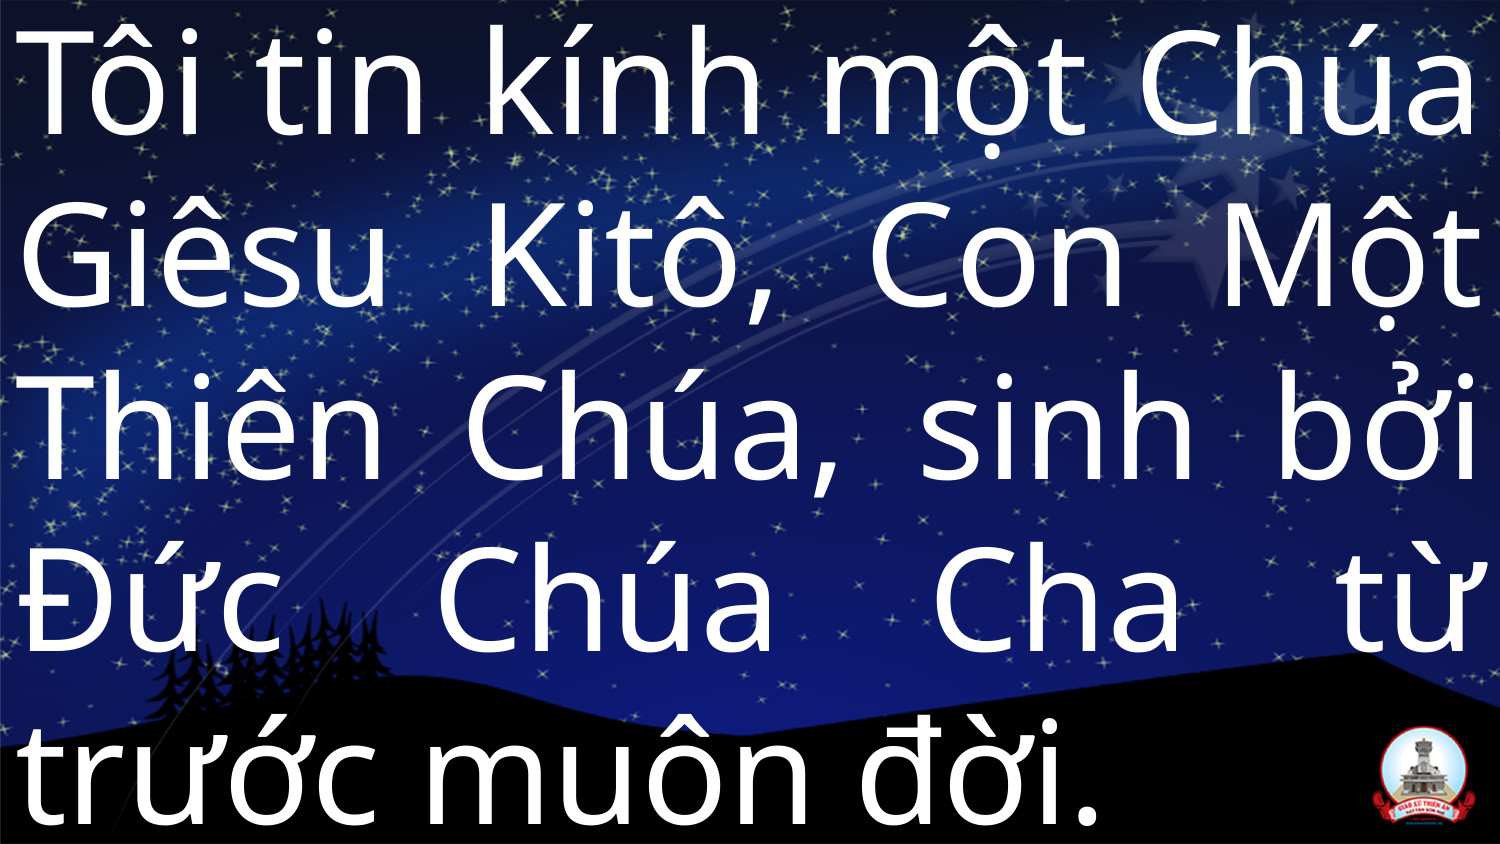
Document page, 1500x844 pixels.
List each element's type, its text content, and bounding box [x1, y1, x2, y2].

title Tôi tin kính một Chúa Giêsu Kitô, Con Một Thiên Chúa, sinh bởi Đức Chúa Cha từ trước muôn đời. [0, 0, 1500, 844]
